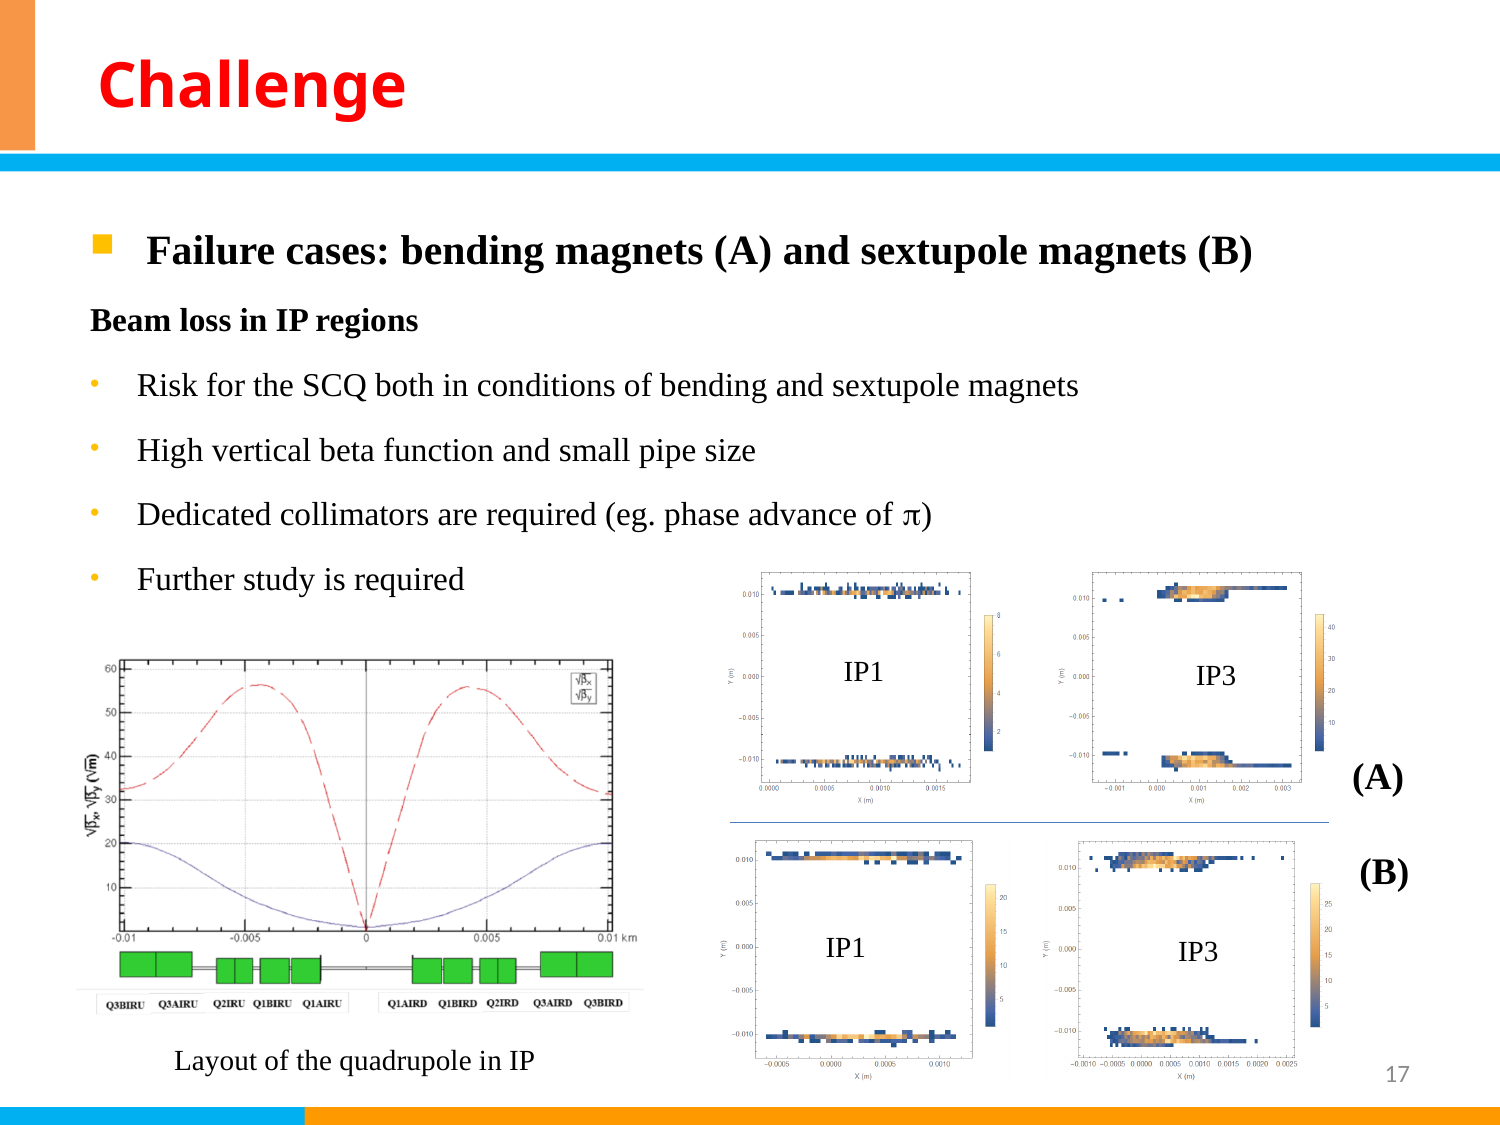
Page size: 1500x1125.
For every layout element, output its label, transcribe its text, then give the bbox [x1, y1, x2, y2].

picture [1042, 839, 1337, 1081]
picture [76, 647, 644, 1018]
picture [725, 570, 1006, 805]
slide_number 17 [1074, 1042, 1425, 1103]
text_box (A) [1345, 744, 1429, 805]
text_box Layout of the quadrupole in IP [159, 1033, 588, 1084]
picture [719, 839, 1012, 1081]
list Failure cases: bending magnets (A) and sextupole magnets (B) Beam loss in IP regions Risk for the SCQ both in conditions of bending and sextupole magnets High vertical beta function and small pipe size Dedicated collimators are required (eg. phase advance of ) Further study is required [75, 210, 1425, 1005]
picture [1056, 570, 1341, 805]
title Challenge [82, 23, 1407, 143]
text_box (B) [1344, 839, 1425, 900]
